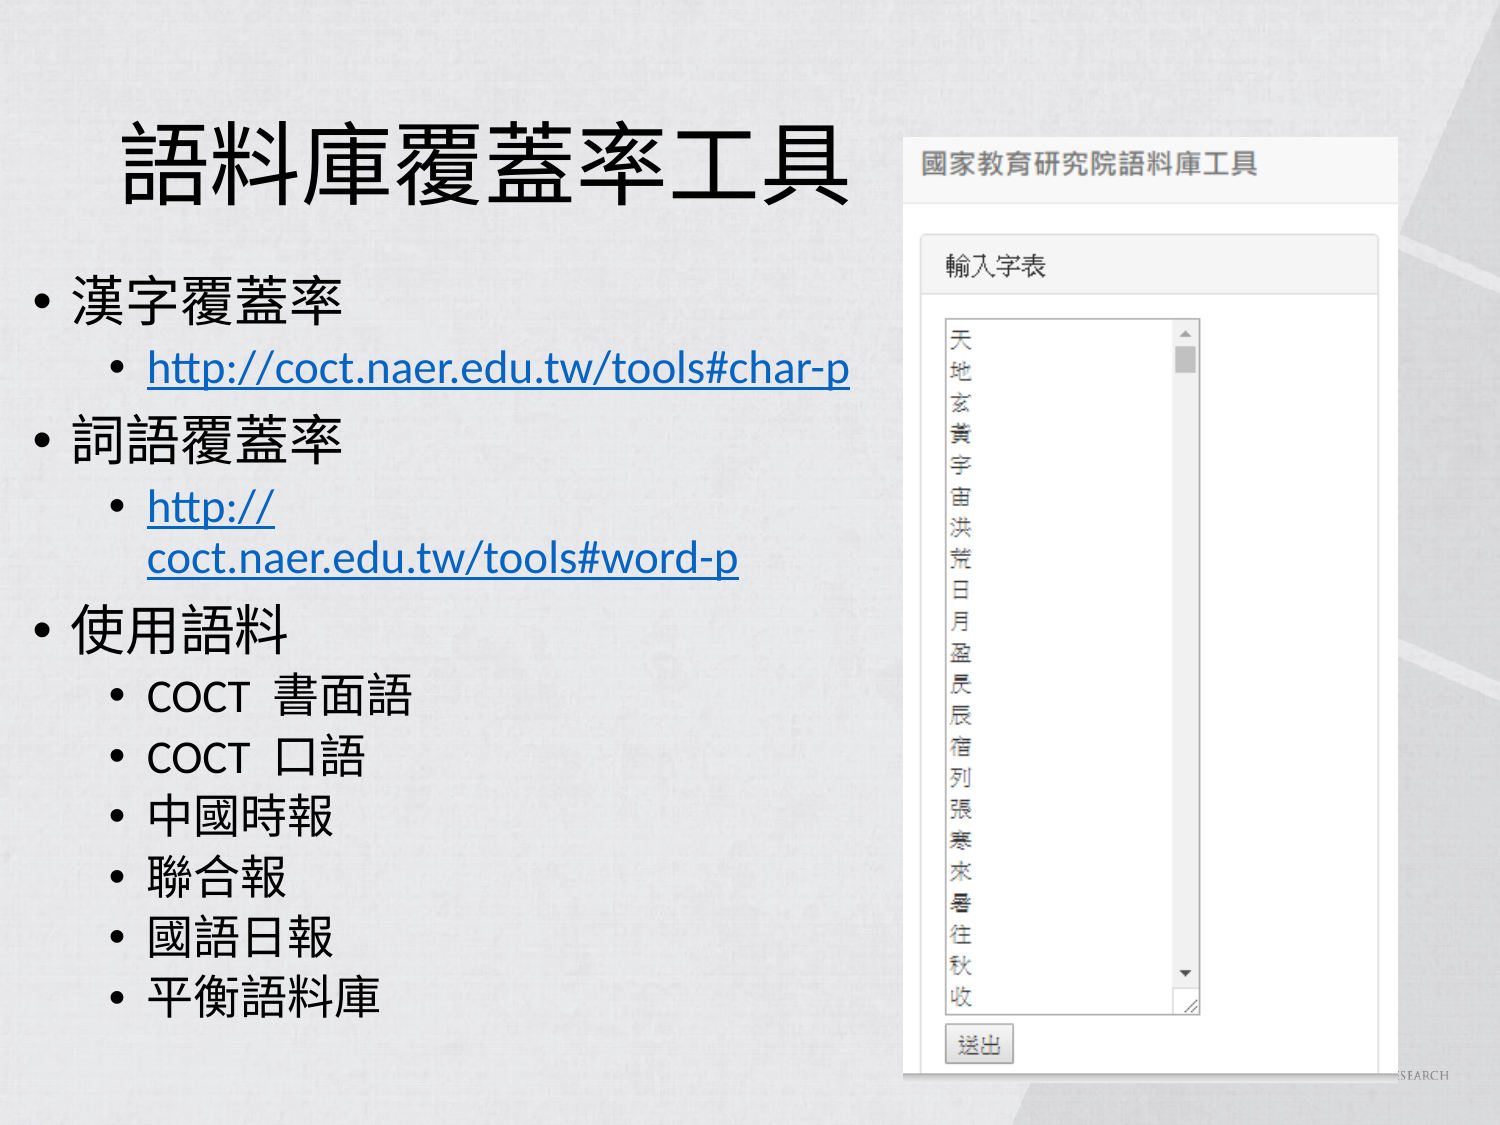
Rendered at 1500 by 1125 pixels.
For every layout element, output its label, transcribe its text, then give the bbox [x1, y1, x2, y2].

list 漢字覆蓋率 http://coct.naer.edu.tw/tools#char-p 詞語覆蓋率 http://coct.naer.edu.tw/tools#word-p 使用語料 COCT 書面語 COCT 口語 中國時報 聯合報 國語日報 平衡語料庫 [17, 267, 871, 1052]
title 語料庫覆蓋率工具 [103, 59, 1397, 278]
picture [0, 0, 1500, 1125]
